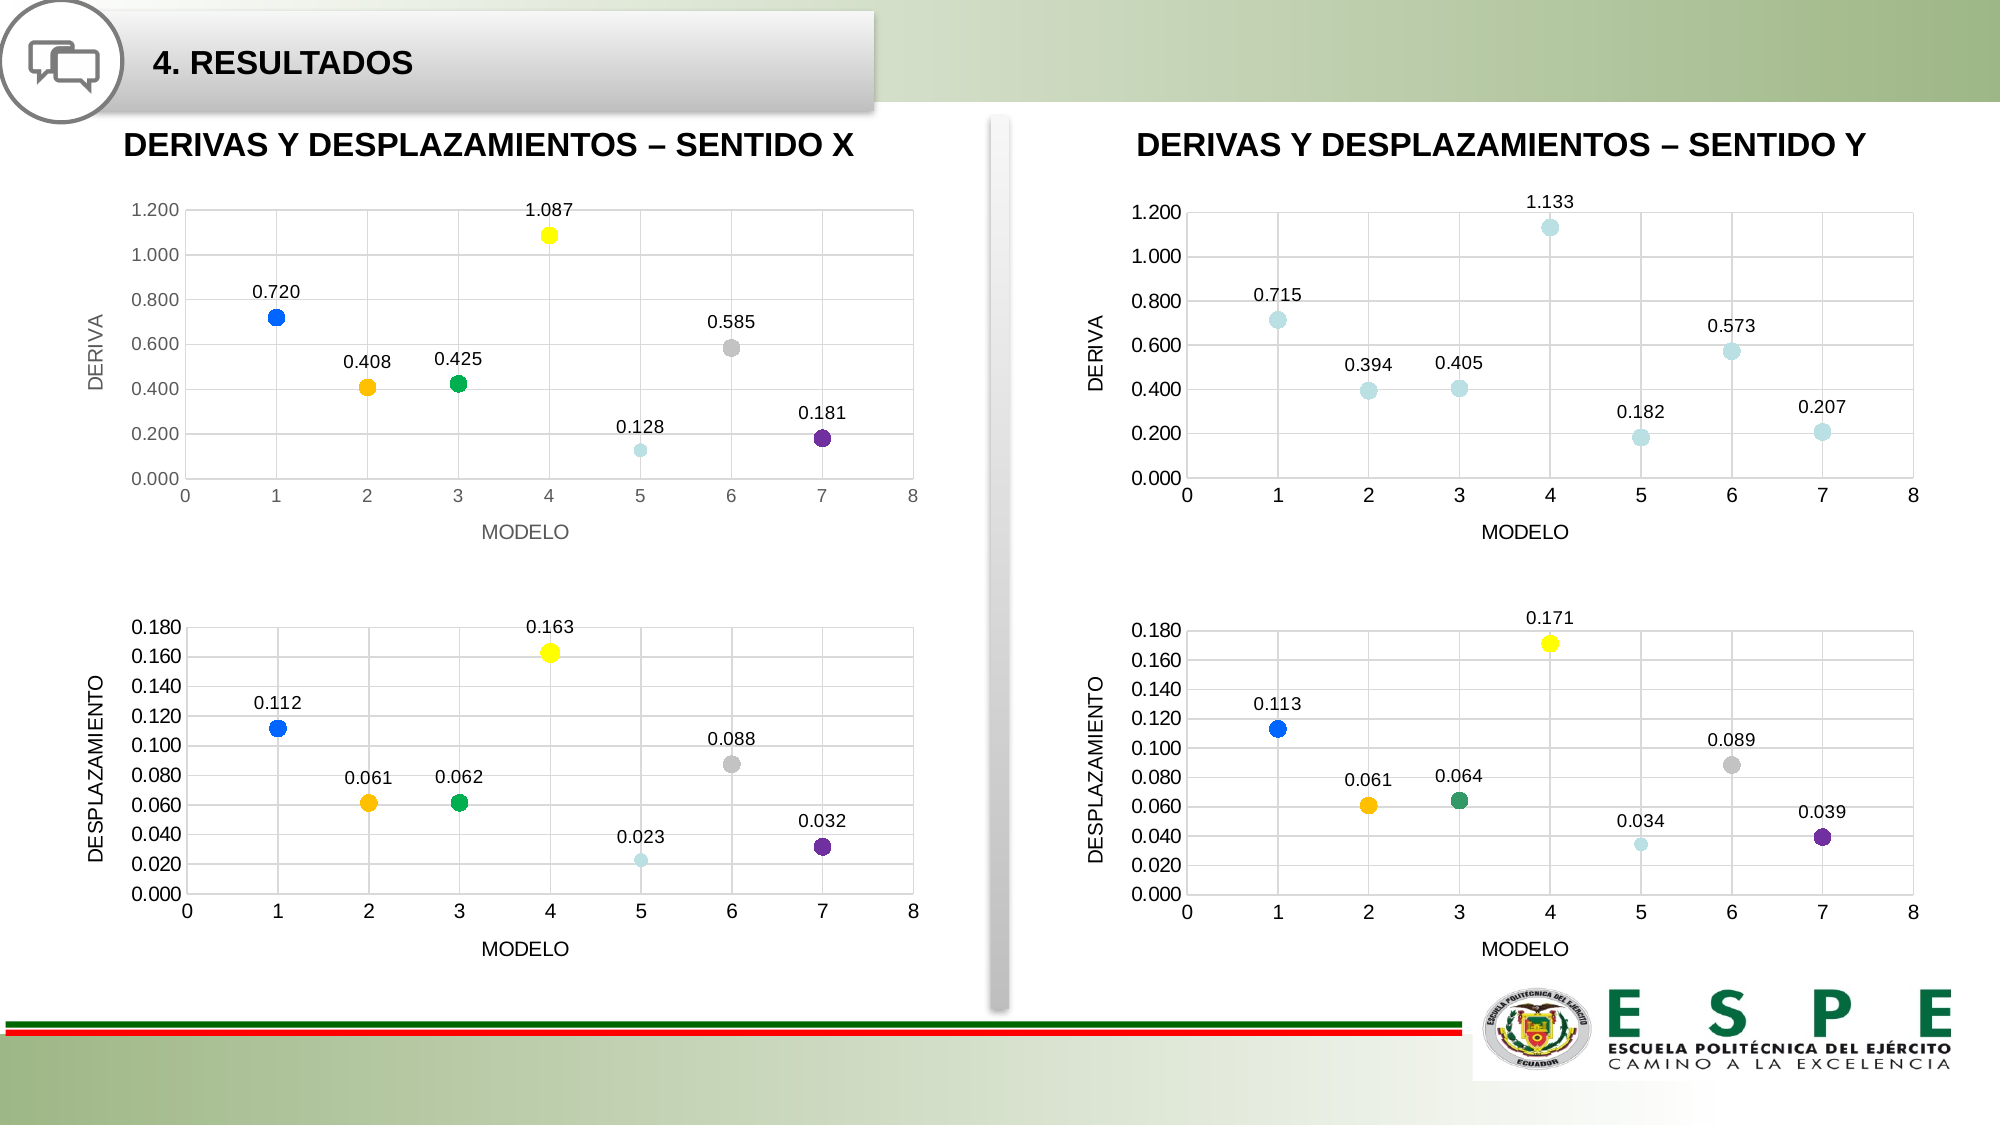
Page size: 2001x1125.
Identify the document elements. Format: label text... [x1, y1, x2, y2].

picture [24, 25, 104, 105]
chart [50, 607, 937, 992]
chart [1050, 607, 1937, 992]
chart [50, 191, 937, 576]
text_box 4. RESULTADOS [101, 11, 874, 111]
text_box DERIVAS Y DESPLAZAMIENTOS – SENTIDO Y [1063, 116, 1949, 171]
text_box DERIVAS Y DESPLAZAMIENTOS – SENTIDO X [50, 116, 937, 171]
text_box [0, 0, 125, 125]
text_box [990, 116, 1010, 1009]
picture [1472, 976, 1977, 1081]
chart [1050, 191, 1937, 576]
